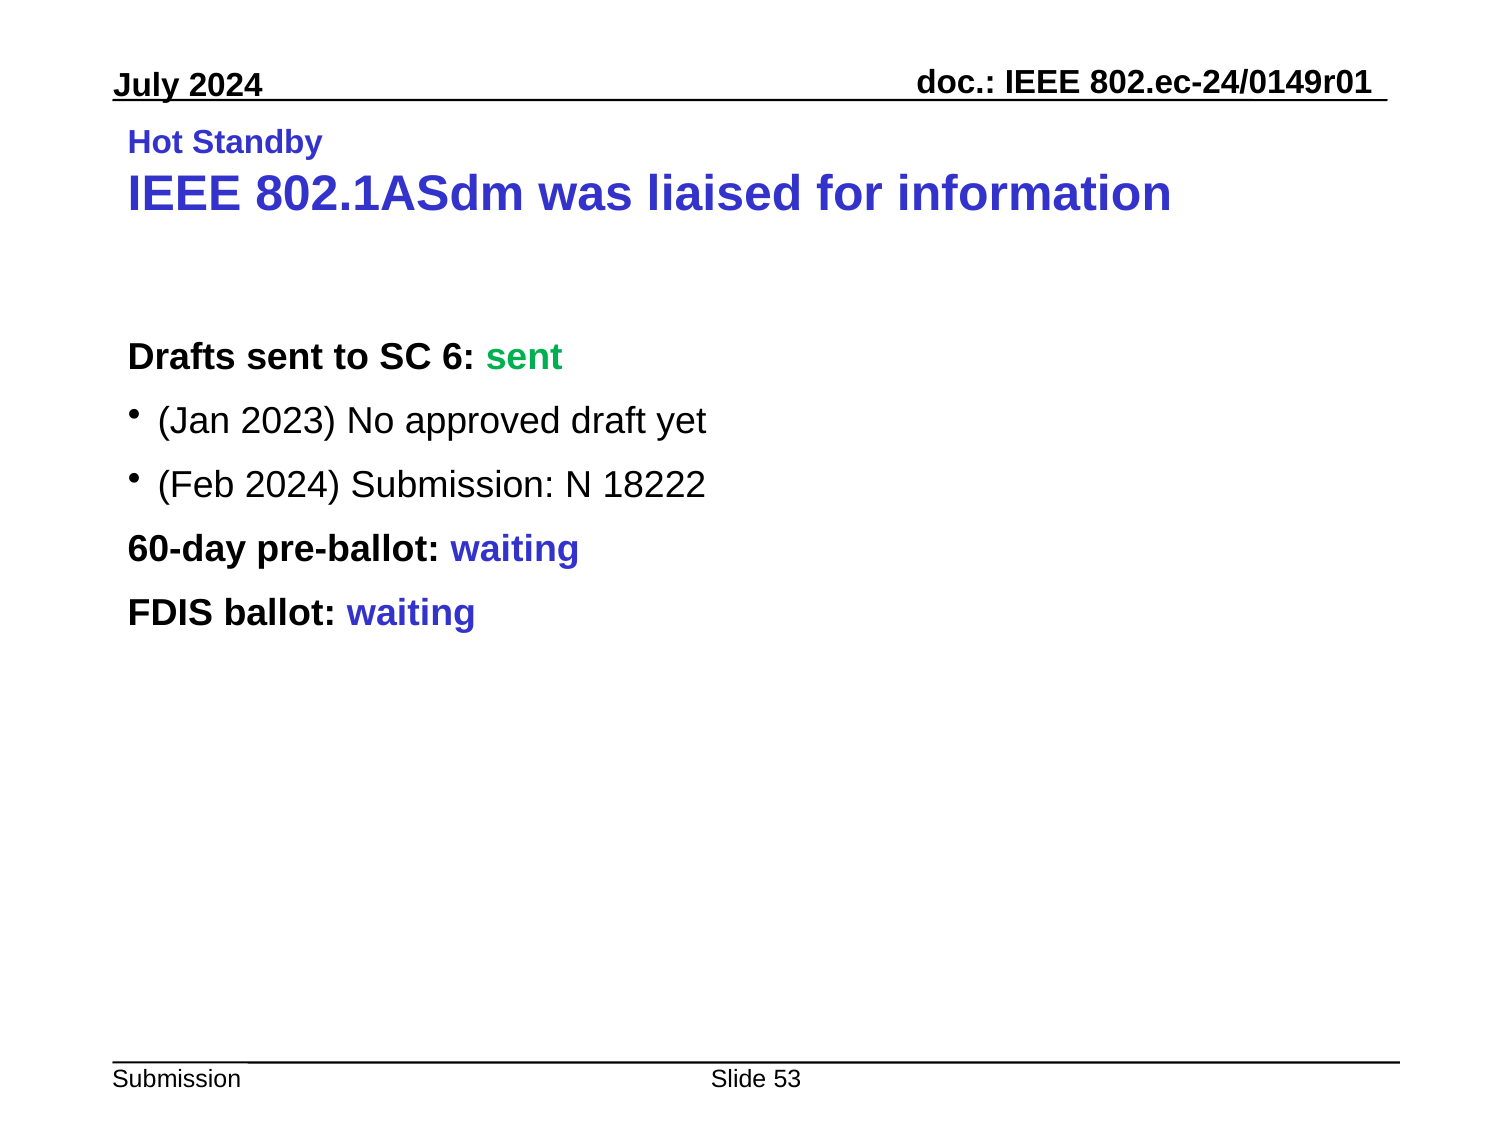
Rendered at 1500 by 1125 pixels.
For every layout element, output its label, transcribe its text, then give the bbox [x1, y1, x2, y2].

title Hot Standby IEEE 802.1ASdm was liaised for information [112, 112, 1388, 288]
slide_number Slide 53 [709, 1061, 803, 1093]
list Drafts sent to SC 6: sent (Jan 2023) No approved draft yet (Feb 2024) Submission: N 18222 60-day pre-ballot: waiting FDIS ballot: waiting [112, 324, 1388, 1000]
